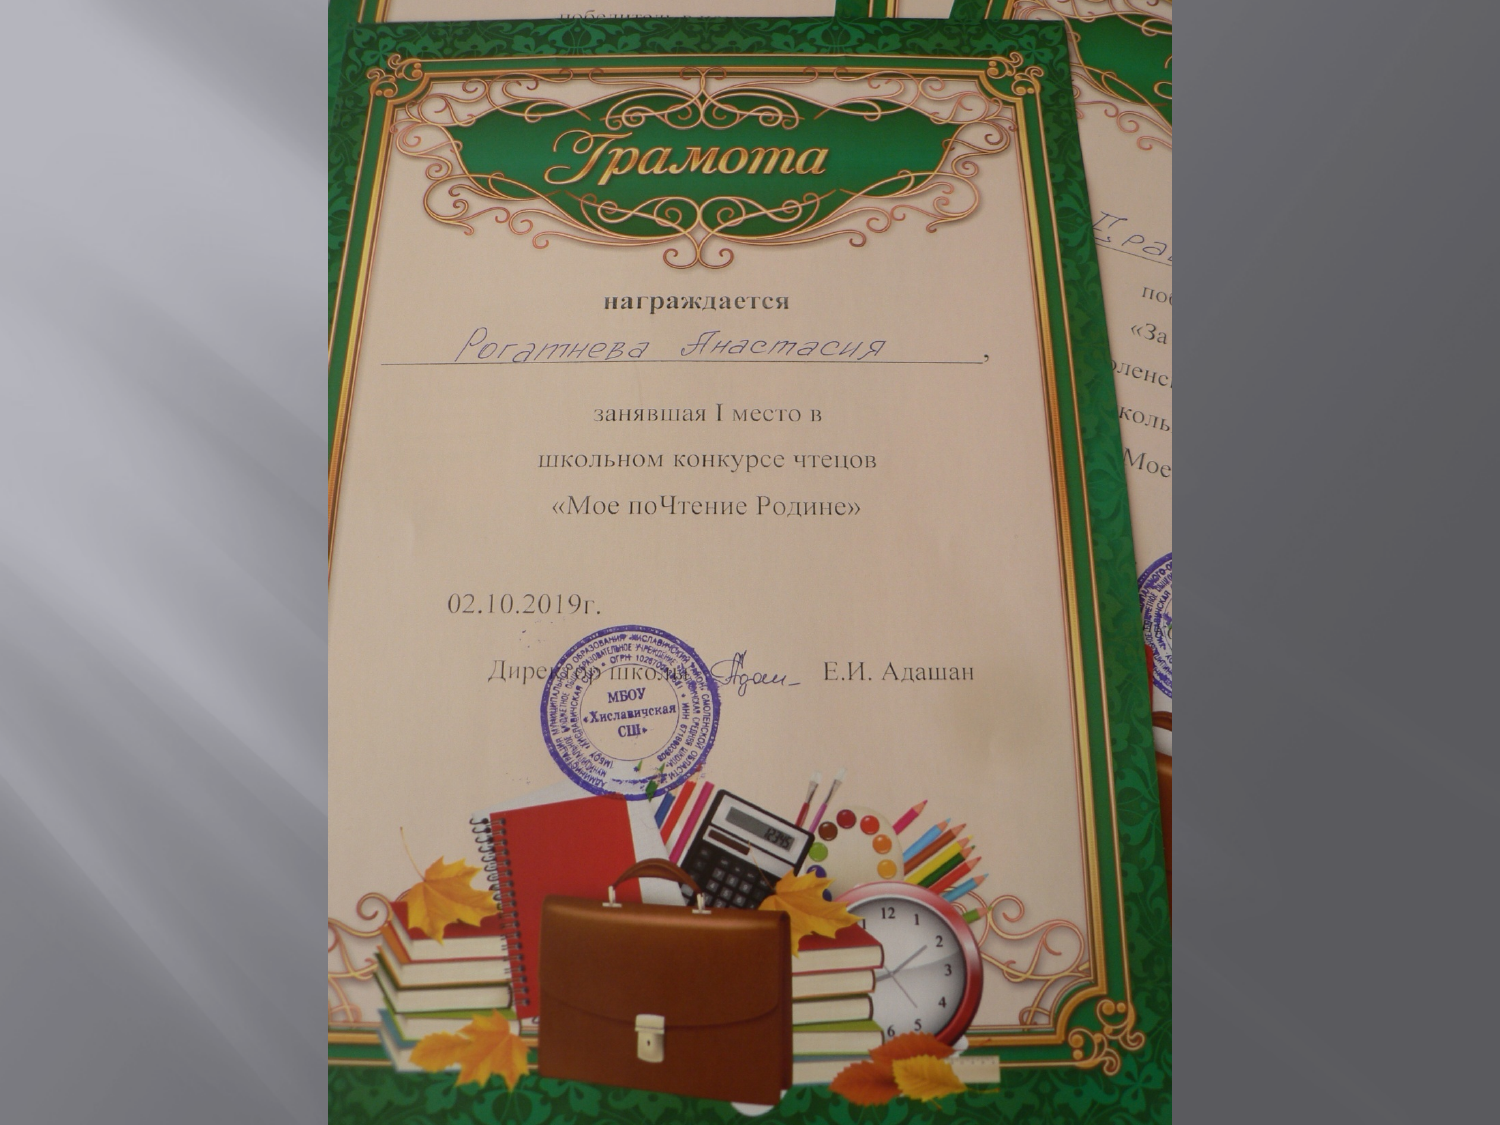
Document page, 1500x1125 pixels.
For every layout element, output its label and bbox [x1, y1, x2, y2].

picture [327, 0, 1173, 1125]
